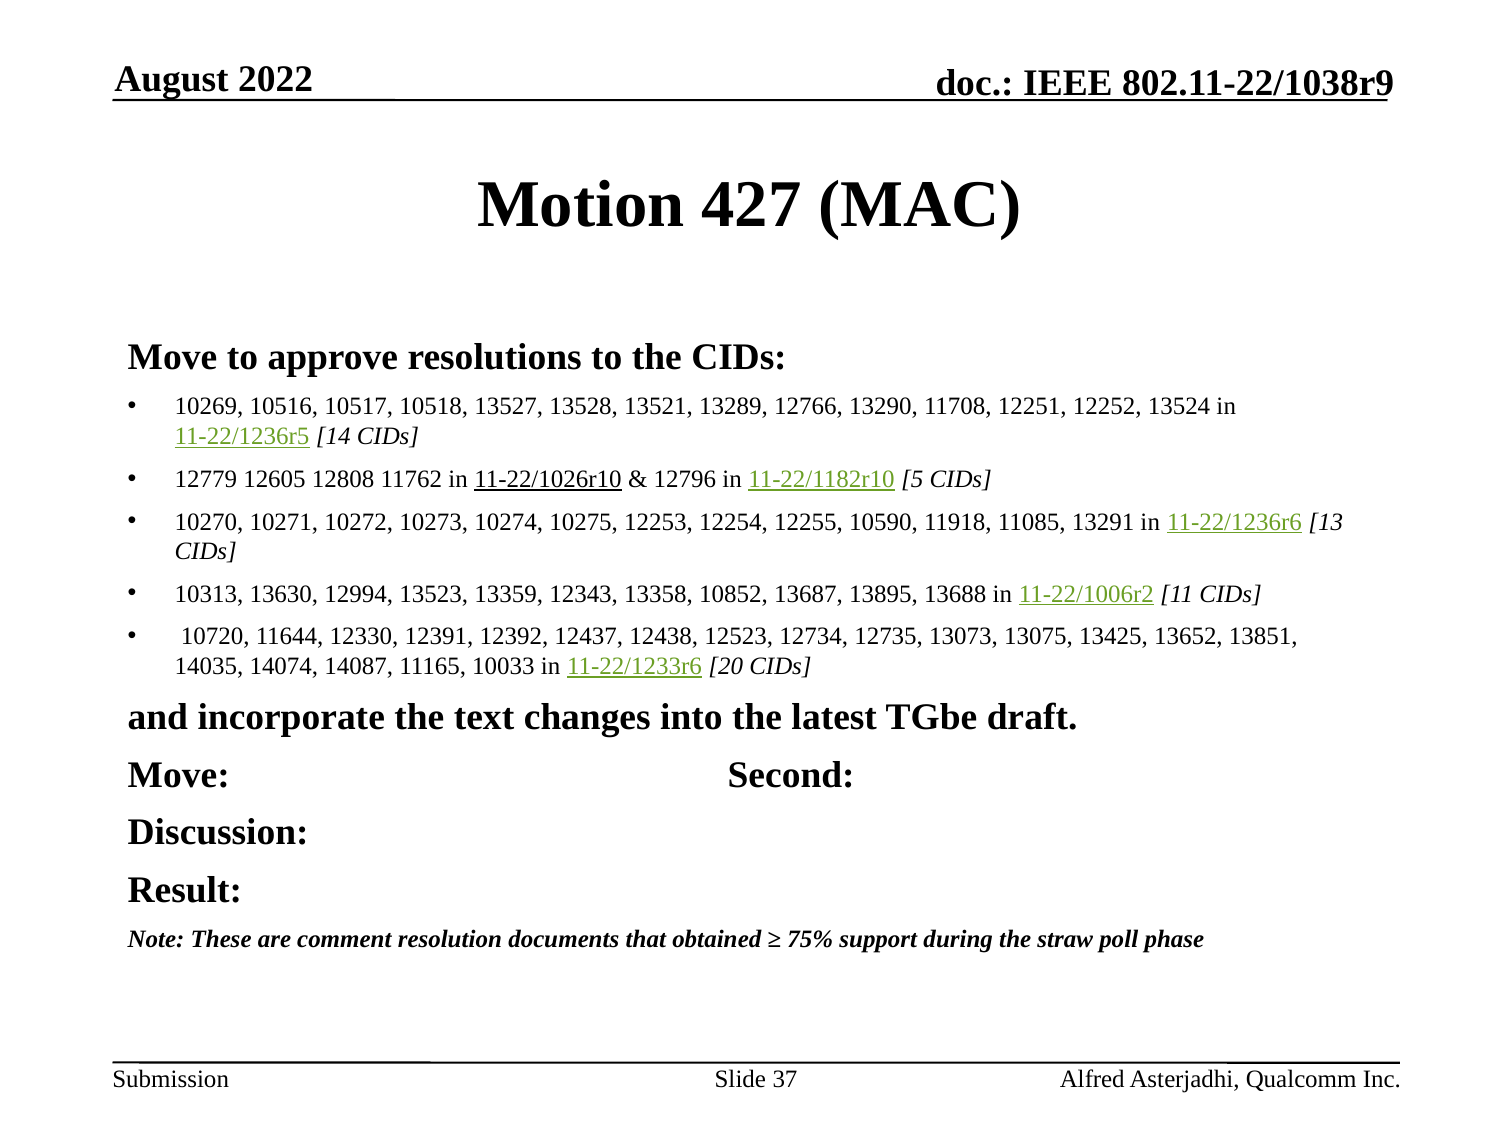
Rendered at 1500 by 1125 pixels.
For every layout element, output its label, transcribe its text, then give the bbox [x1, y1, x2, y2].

slide_number Slide 37 [712, 1061, 800, 1123]
footer Alfred Asterjadhi, Qualcomm Inc. [878, 1061, 1402, 1093]
title Motion 427 (MAC) [112, 112, 1388, 288]
list Move to approve resolutions to the CIDs: 10269, 10516, 10517, 10518, 13527, 13528, 13521, 13289, 12766, 13290, 11708, 12251, 12252, 13524 in 11-22/1236r5 [14 CIDs] 12779 12605 12808 11762 in 11-22/1026r10 & 12796 in 11-22/1182r10 [5 CIDs] 10270, 10271, 10272, 10273, 10274, 10275, 12253, 12254, 12255, 10590, 11918, 11085, 13291 in 11-22/1236r6 [13 CIDs] 10313, 13630, 12994, 13523, 13359, 12343, 13358, 10852, 13687, 13895, 13688 in 11-22/1006r2 [11 CIDs] 10720, 11644, 12330, 12391, 12392, 12437, 12438, 12523, 12734, 12735, 13073, 13075, 13425, 13652, 13851, 14035, 14074, 14087, 11165, 10033 in 11-22/1233r6 [20 CIDs] and incorporate the text changes into the latest TGbe draft. Move: Second: Discussion: Result: Note: These are comment resolution documents that obtained ≥ 75% support during the straw poll phase [112, 324, 1388, 1063]
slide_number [114, 54, 423, 100]
